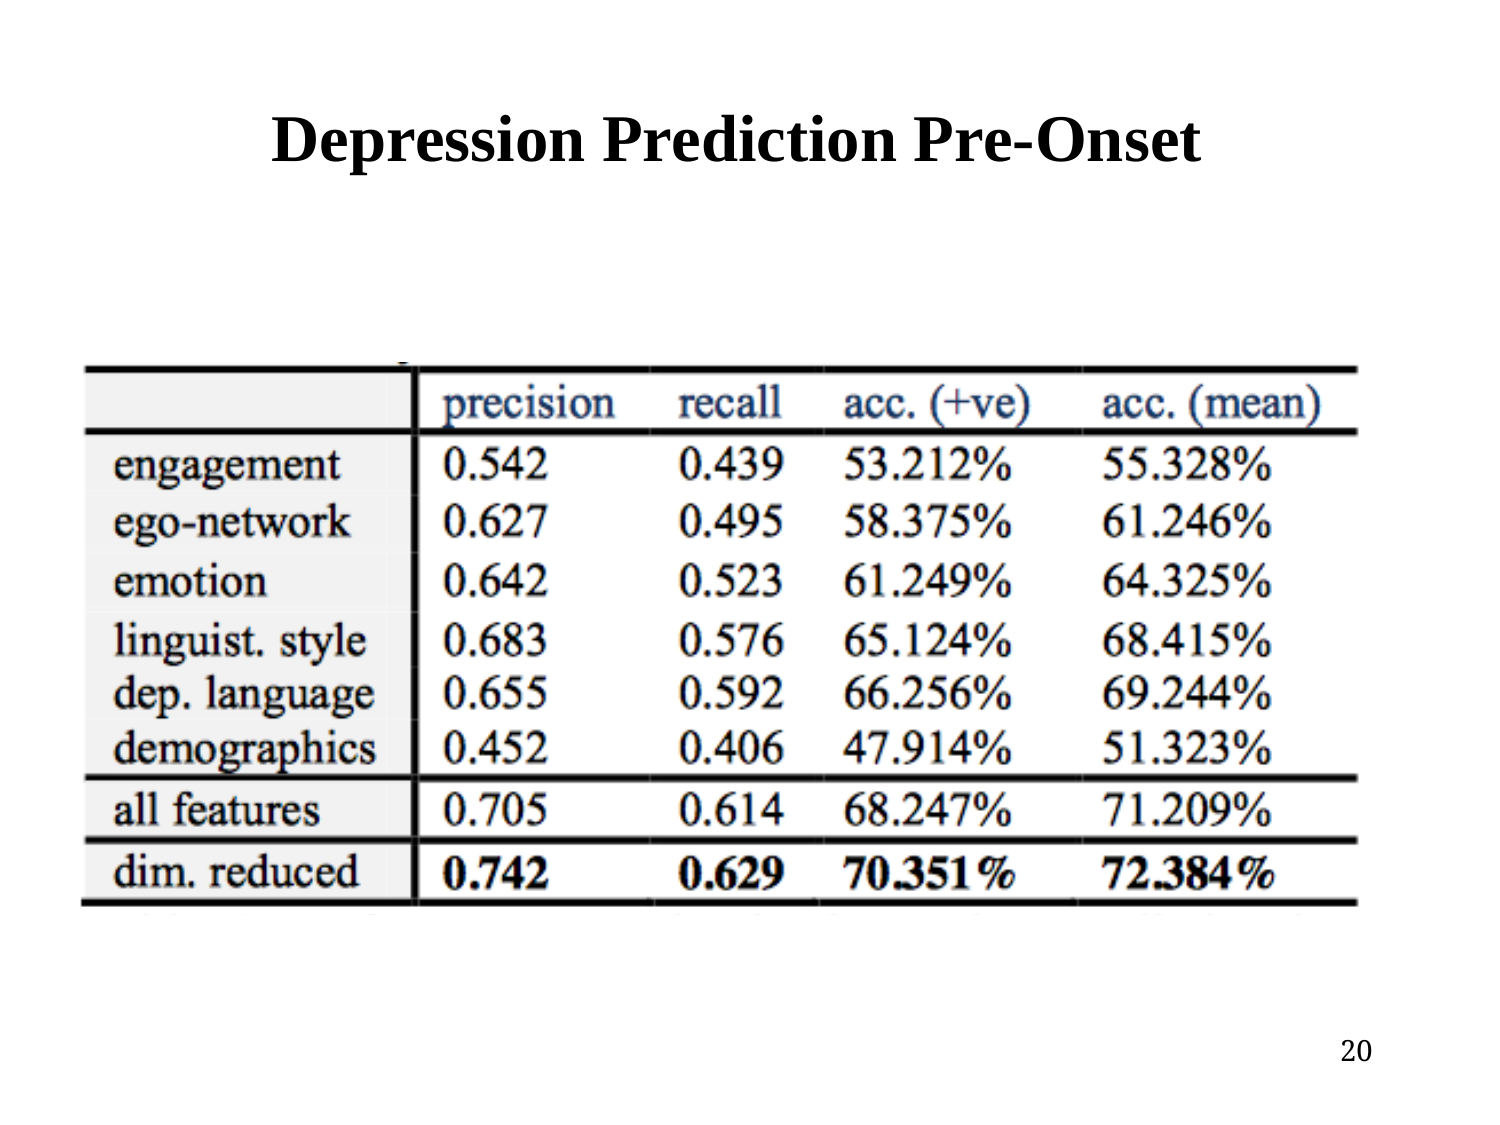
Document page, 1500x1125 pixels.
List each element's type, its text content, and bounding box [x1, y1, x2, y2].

slide_number 20 [1074, 1025, 1388, 1100]
title Depression Prediction Pre-Onset [99, 58, 1375, 211]
picture [74, 362, 1375, 915]
